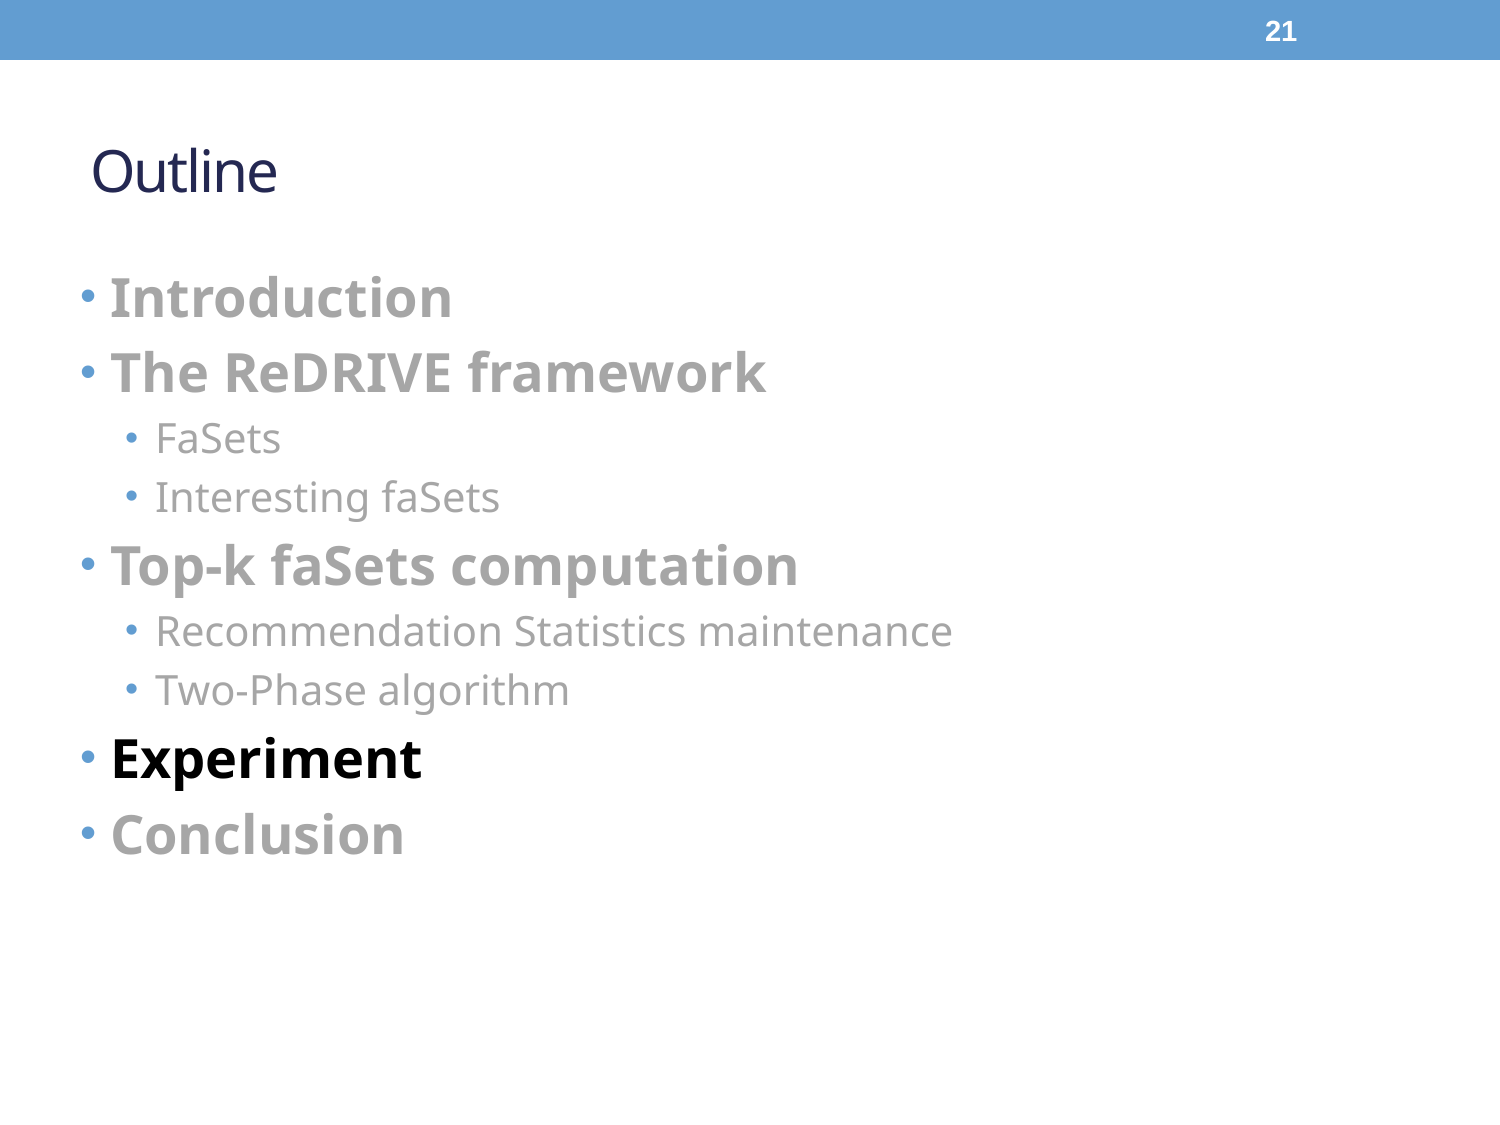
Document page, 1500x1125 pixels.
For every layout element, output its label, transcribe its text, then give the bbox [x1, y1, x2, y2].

slide_number 21 [1250, 3, 1425, 57]
list Introduction The ReDRIVE framework FaSets Interesting faSets Top-k faSets computation Recommendation Statistics maintenance Two-Phase algorithm Experiment Conclusion [64, 255, 1415, 1094]
title Outline [75, 87, 1425, 250]
